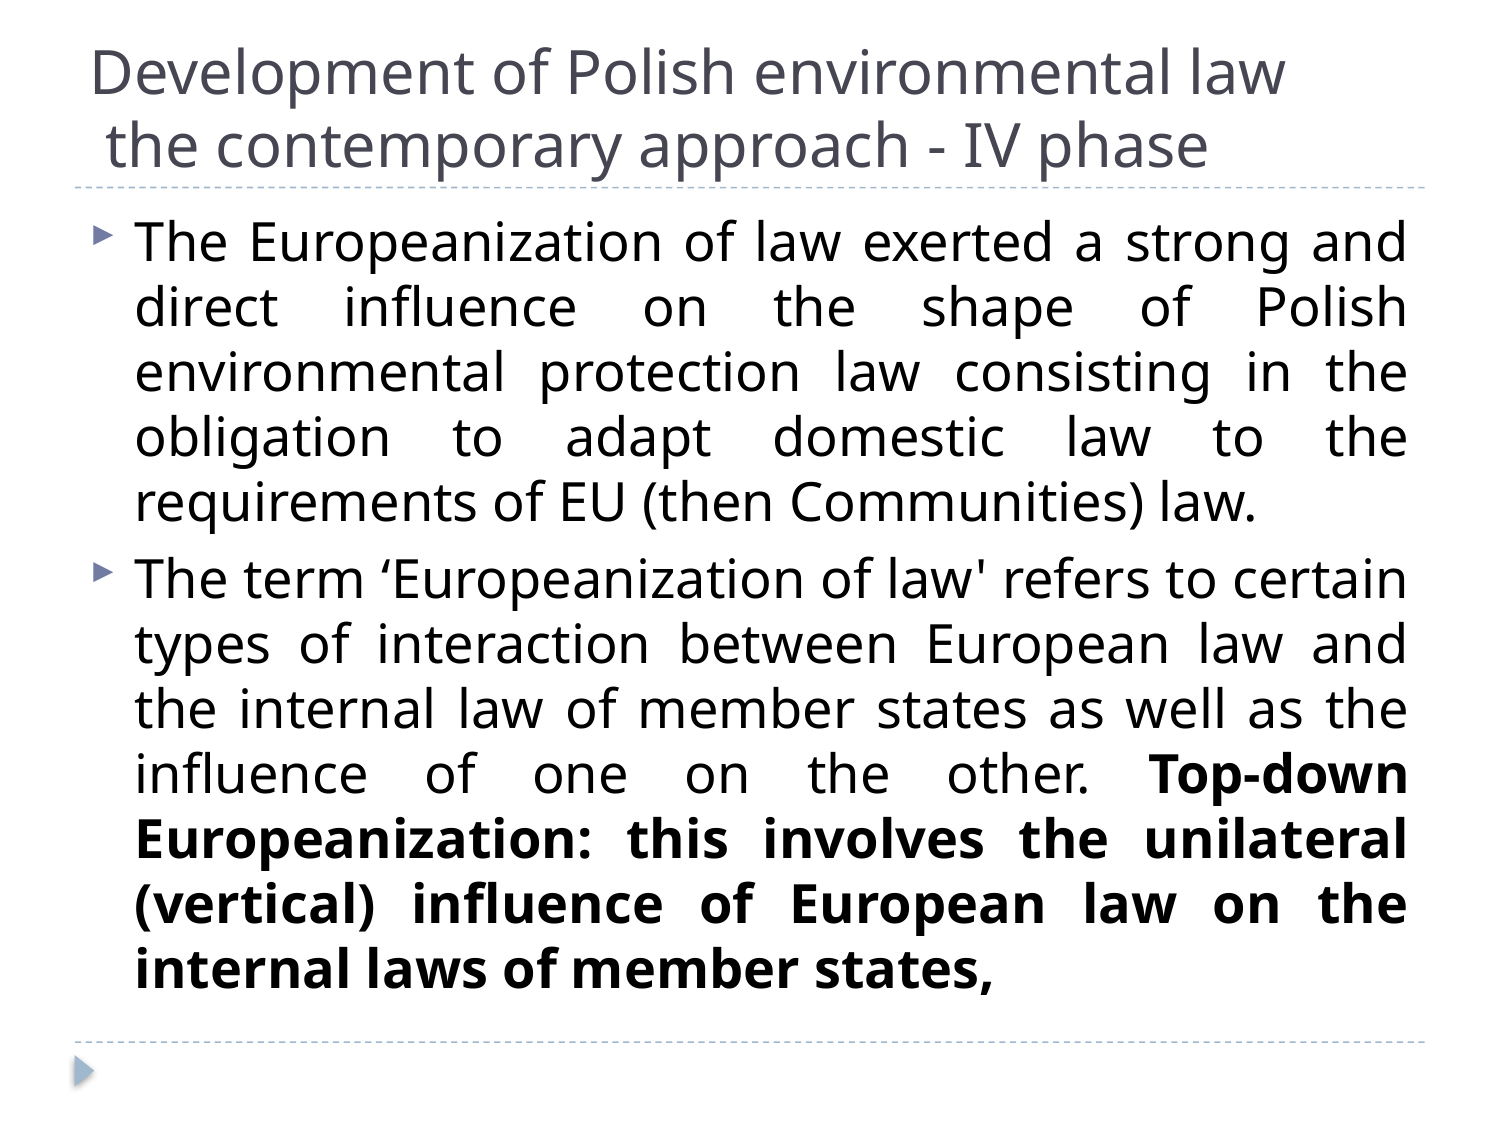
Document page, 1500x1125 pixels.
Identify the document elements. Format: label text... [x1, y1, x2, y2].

list The Europeanization of law exerted a strong and direct influence on the shape of Polish environmental protection law consisting in the obligation to adapt domestic law to the requirements of EU (then Communities) law. The term ‘Europeanization of law' refers to certain types of interaction between European law and the internal law of member states as well as the influence of one on the other. Top-down Europeanization: this involves the unilateral (vertical) influence of European law on the internal laws of member states, [75, 200, 1425, 1010]
title Development of Polish environmental law the contemporary approach - IV phase [75, 24, 1425, 188]
